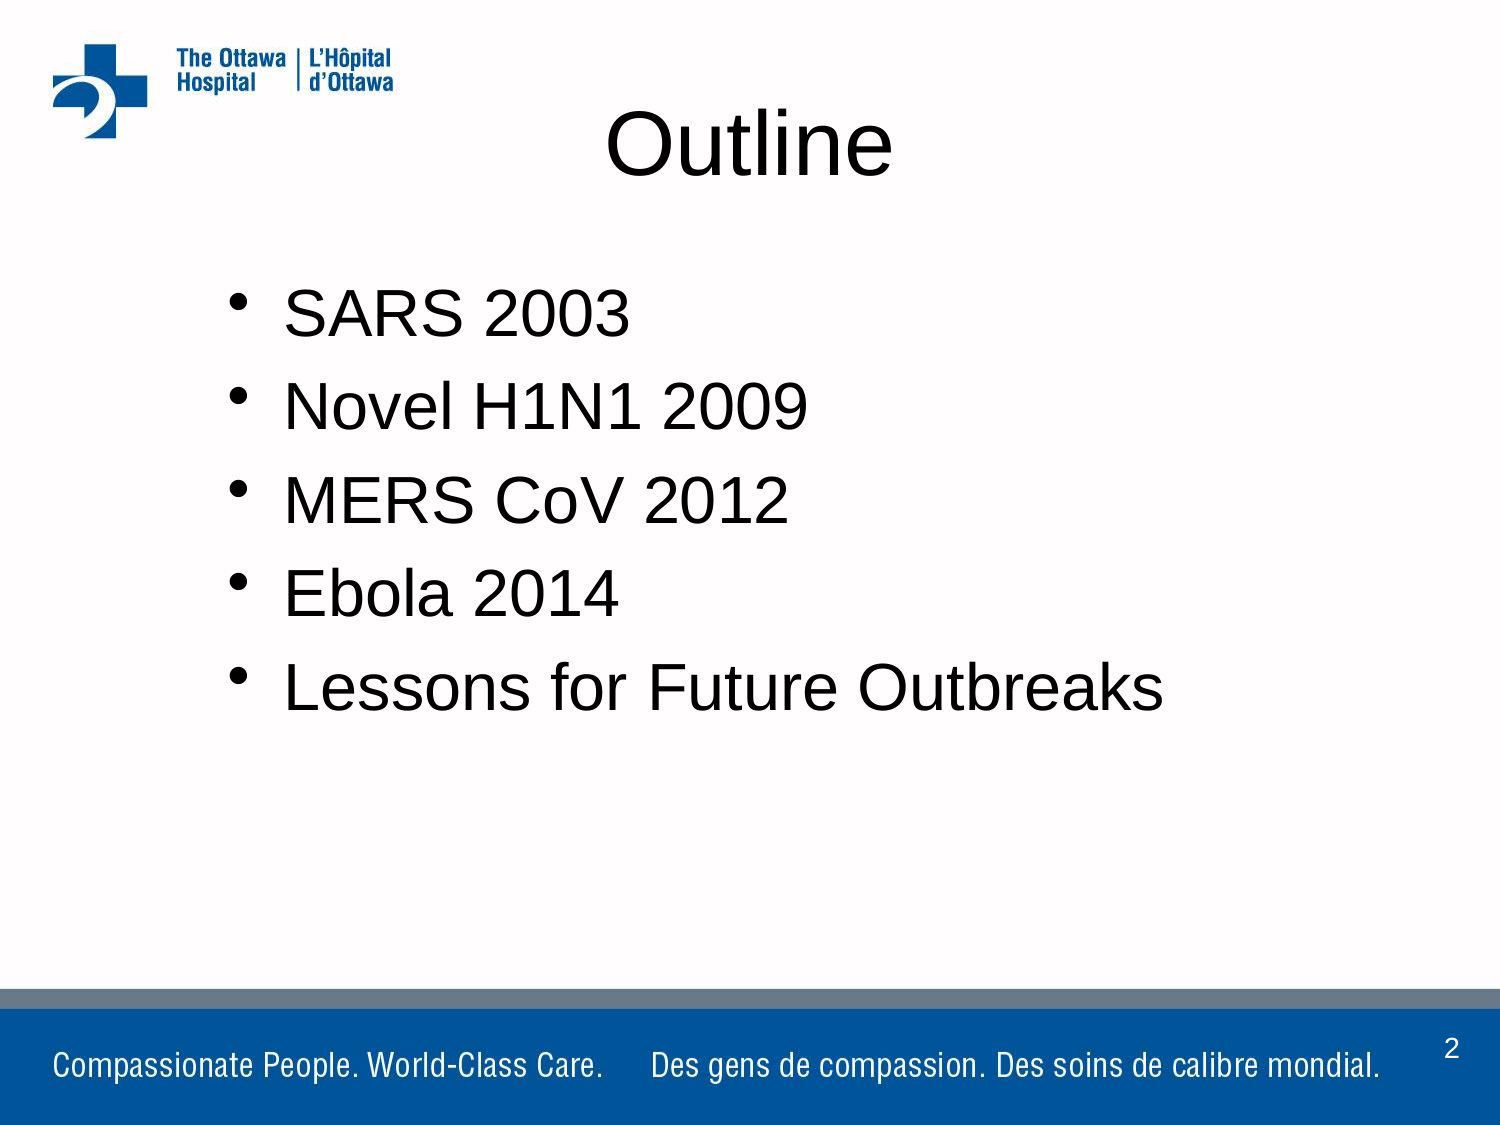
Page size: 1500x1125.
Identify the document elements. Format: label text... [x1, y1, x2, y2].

list SARS 2003 Novel H1N1 2009 MERS CoV 2012 Ebola 2014 Lessons for Future Outbreaks [212, 262, 1288, 1006]
picture [0, 0, 1500, 1125]
title Outline [74, 44, 1426, 233]
slide_number 2 [1124, 1021, 1476, 1101]
